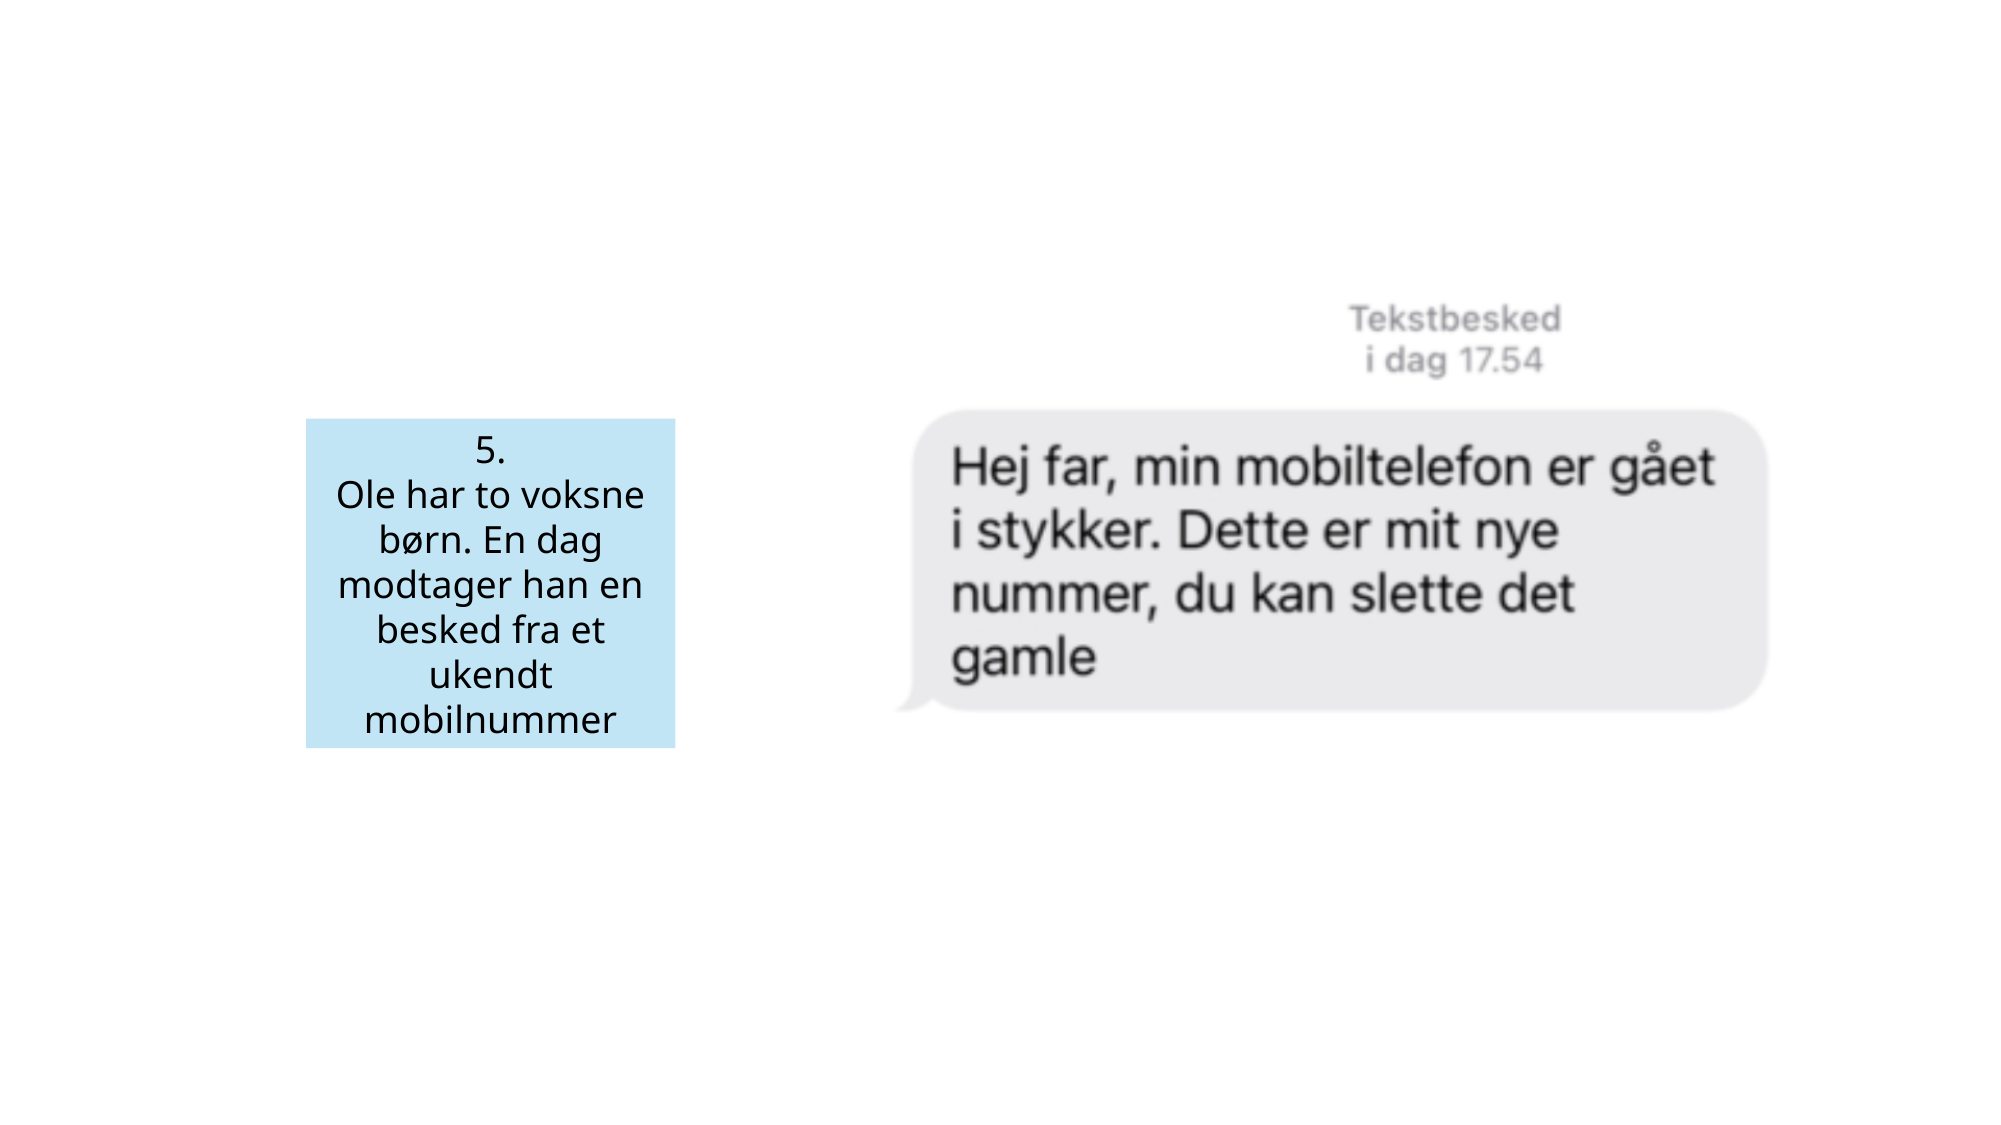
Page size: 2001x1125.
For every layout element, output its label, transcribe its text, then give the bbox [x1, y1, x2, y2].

picture [872, 266, 1826, 859]
text_box 5. Ole har to voksne børn. En dag modtager han en besked fra et ukendt mobilnummer [306, 418, 676, 749]
